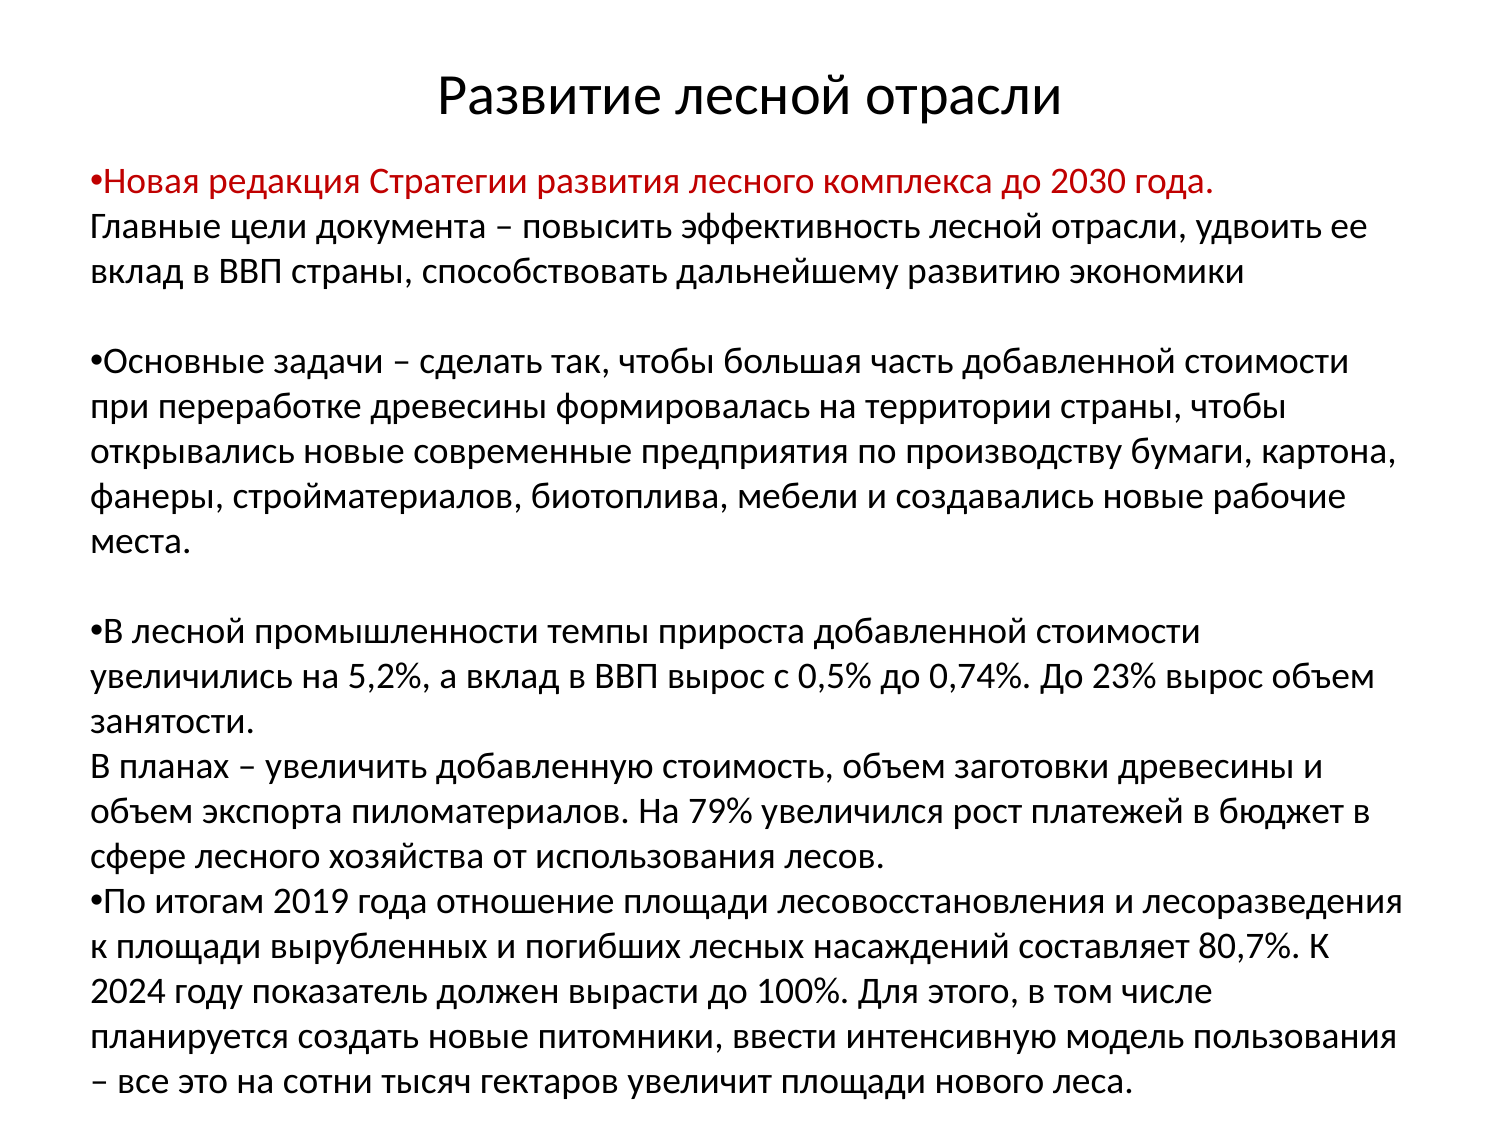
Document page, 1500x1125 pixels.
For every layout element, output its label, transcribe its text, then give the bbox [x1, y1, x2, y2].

title Развитие лесной отрасли [75, 45, 1425, 138]
list Новая редакция Стратегии развития лесного комплекса до 2030 года. Главные цели документа – повысить эффективность лесной отрасли, удвоить ее вклад в ВВП страны, способствовать дальнейшему развитию экономики Основные задачи – сделать так, чтобы большая часть добавленной стоимости при переработке древесины формировалась на территории страны, чтобы открывались новые современные предприятия по производству бумаги, картона, фанеры, стройматериалов, биотоплива, мебели и создавались новые рабочие места. В лесной промышленности темпы прироста добавленной стоимости увеличились на 5,2%, а вклад в ВВП вырос с 0,5% до 0,74%. До 23% вырос объем занятости. В планах – увеличить добавленную стоимость, объем заготовки древесины и объем экспорта пиломатериалов. На 79% увеличился рост платежей в бюджет в сфере лесного хозяйства от использования лесов. По итогам 2019 года отношение площади лесовосстановления и лесоразведения к площади вырубленных и погибших лесных насаждений составляет 80,7%. К 2024 году показатель должен вырасти до 100%. Для этого, в том числе планируется создать новые питомники, ввести интенсивную модель пользования – все это на сотни тысяч гектаров увеличит площади нового леса. [75, 149, 1425, 1005]
